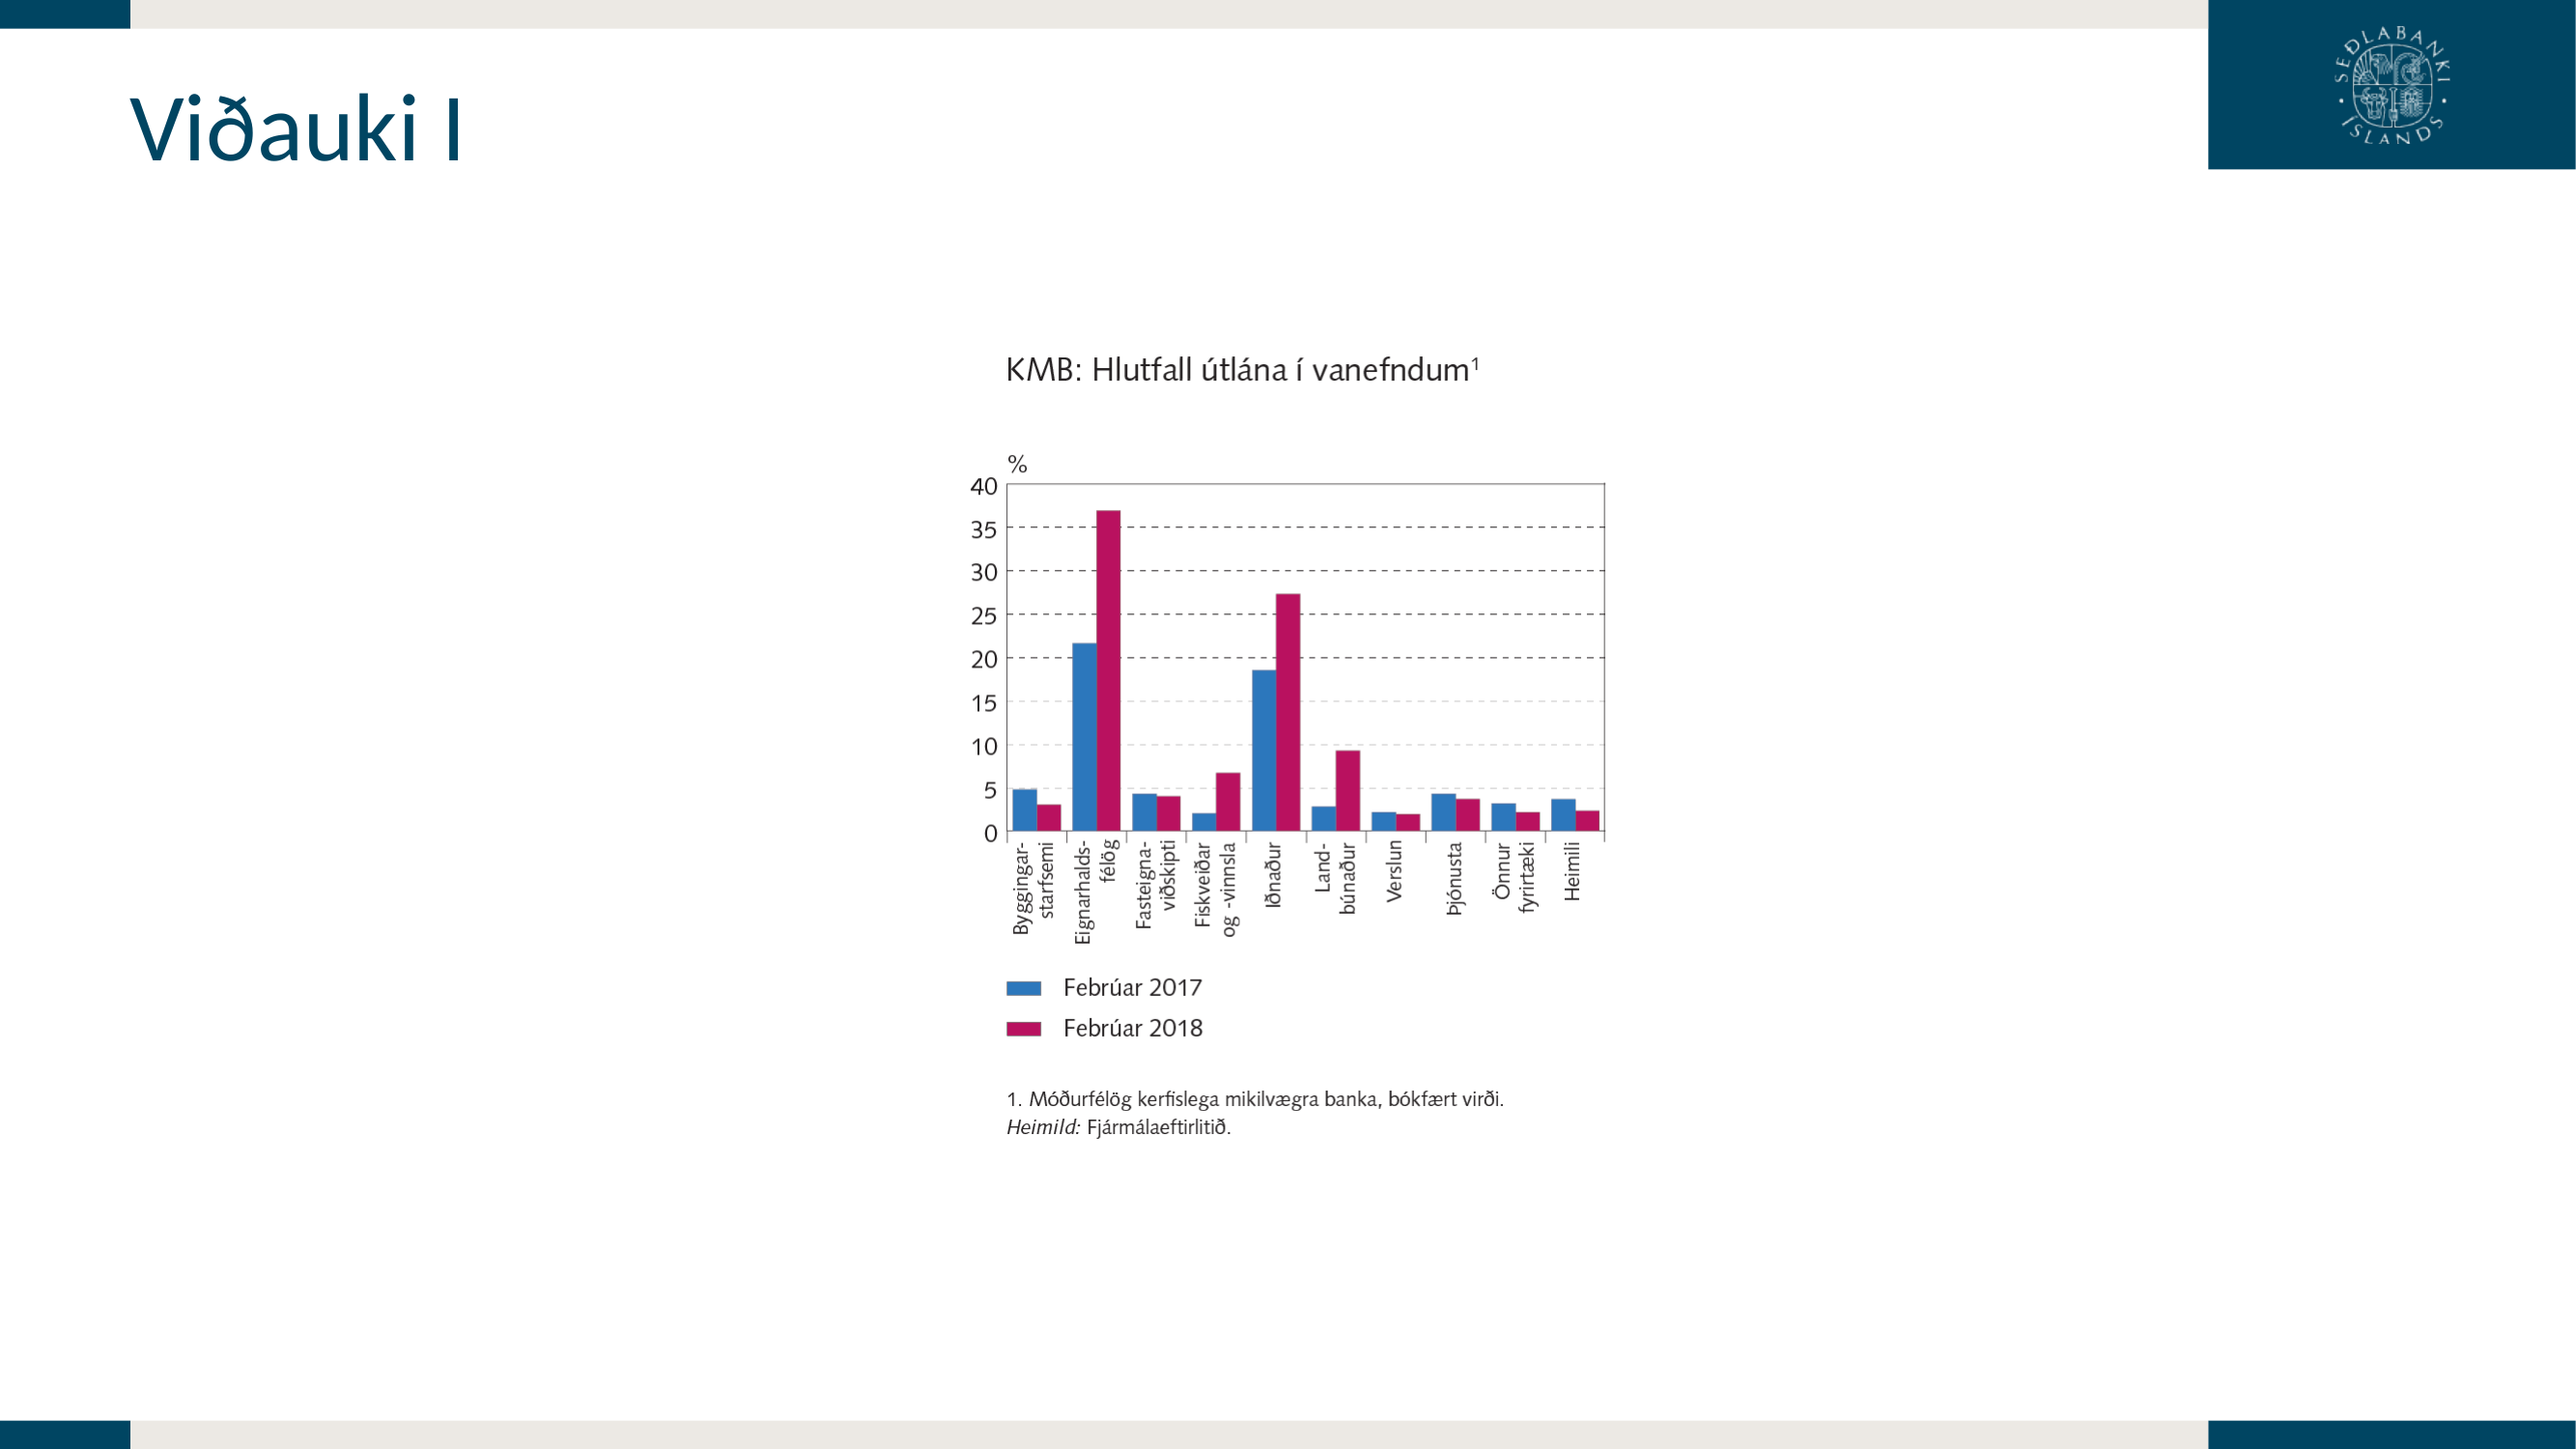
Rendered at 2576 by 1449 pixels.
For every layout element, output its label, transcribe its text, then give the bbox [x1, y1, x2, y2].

picture [970, 308, 1606, 1141]
title Viðauki I [129, 86, 2178, 290]
